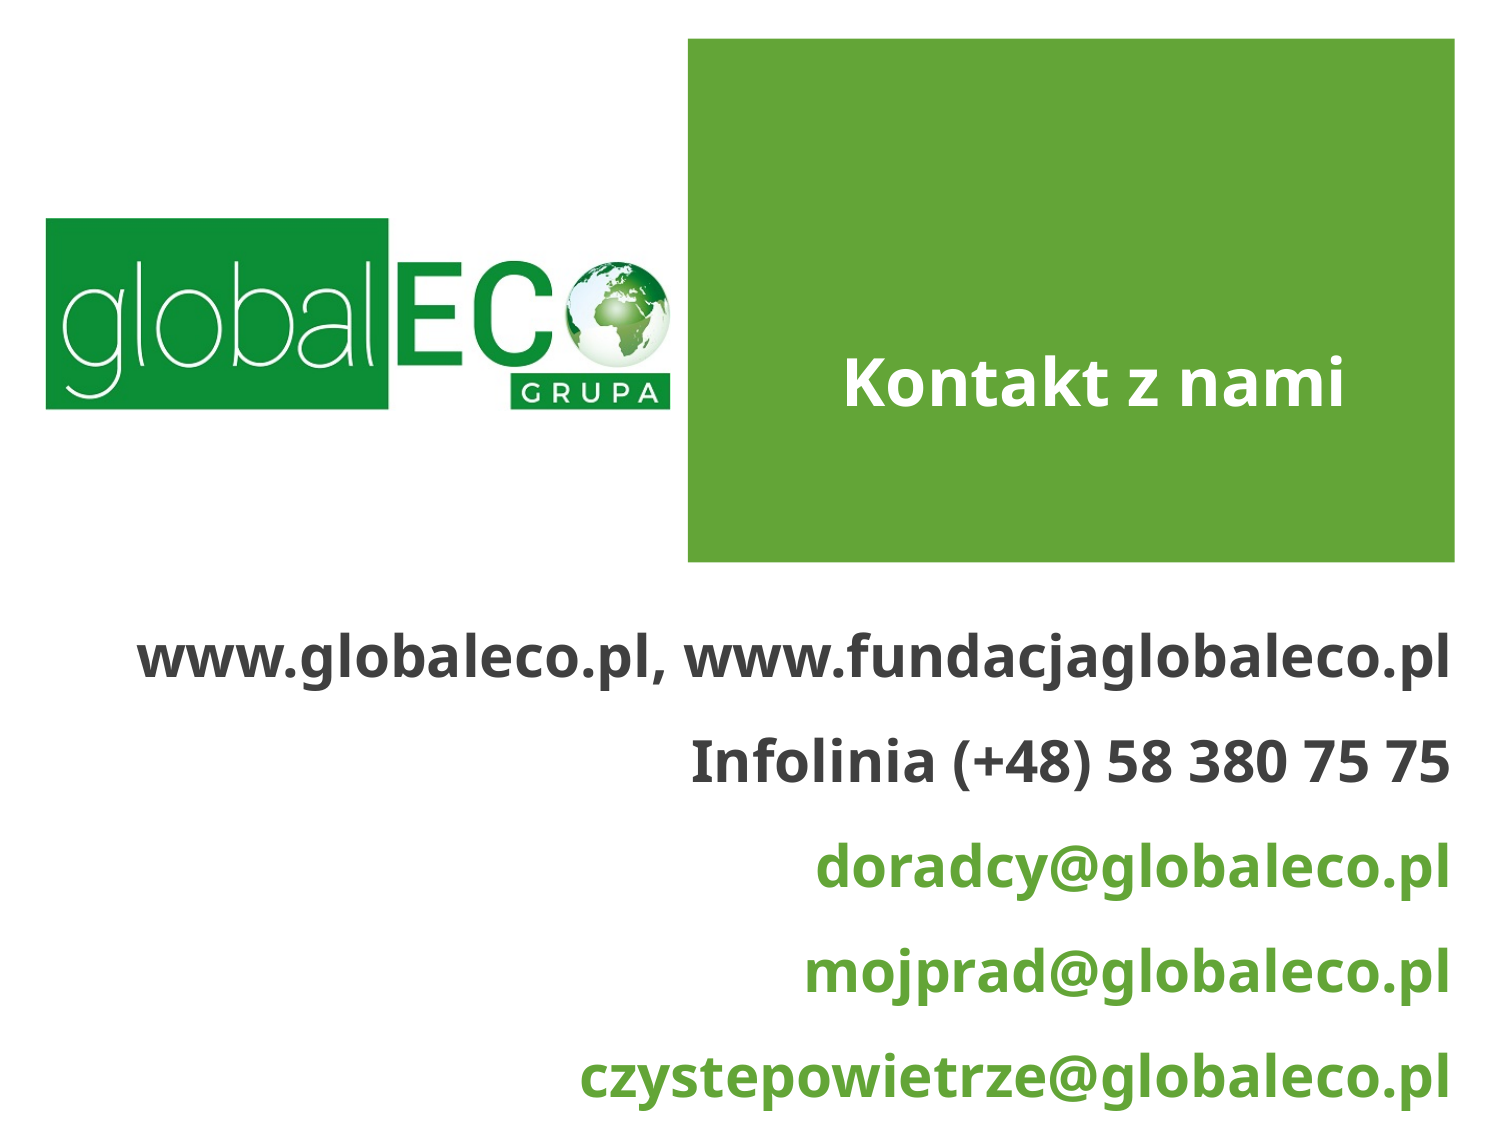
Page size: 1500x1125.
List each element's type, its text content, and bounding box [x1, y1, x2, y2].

text_box Kontakt z nami [826, 332, 1414, 427]
text_box [686, 37, 1456, 564]
picture [45, 218, 671, 411]
text_box www.globaleco.pl, www.fundacjaglobaleco.pl Infolinia (+48) 58 380 75 75 doradcy@globaleco.pl mojprad@globaleco.pl czystepowietrze@globaleco.pl [115, 577, 1467, 1117]
